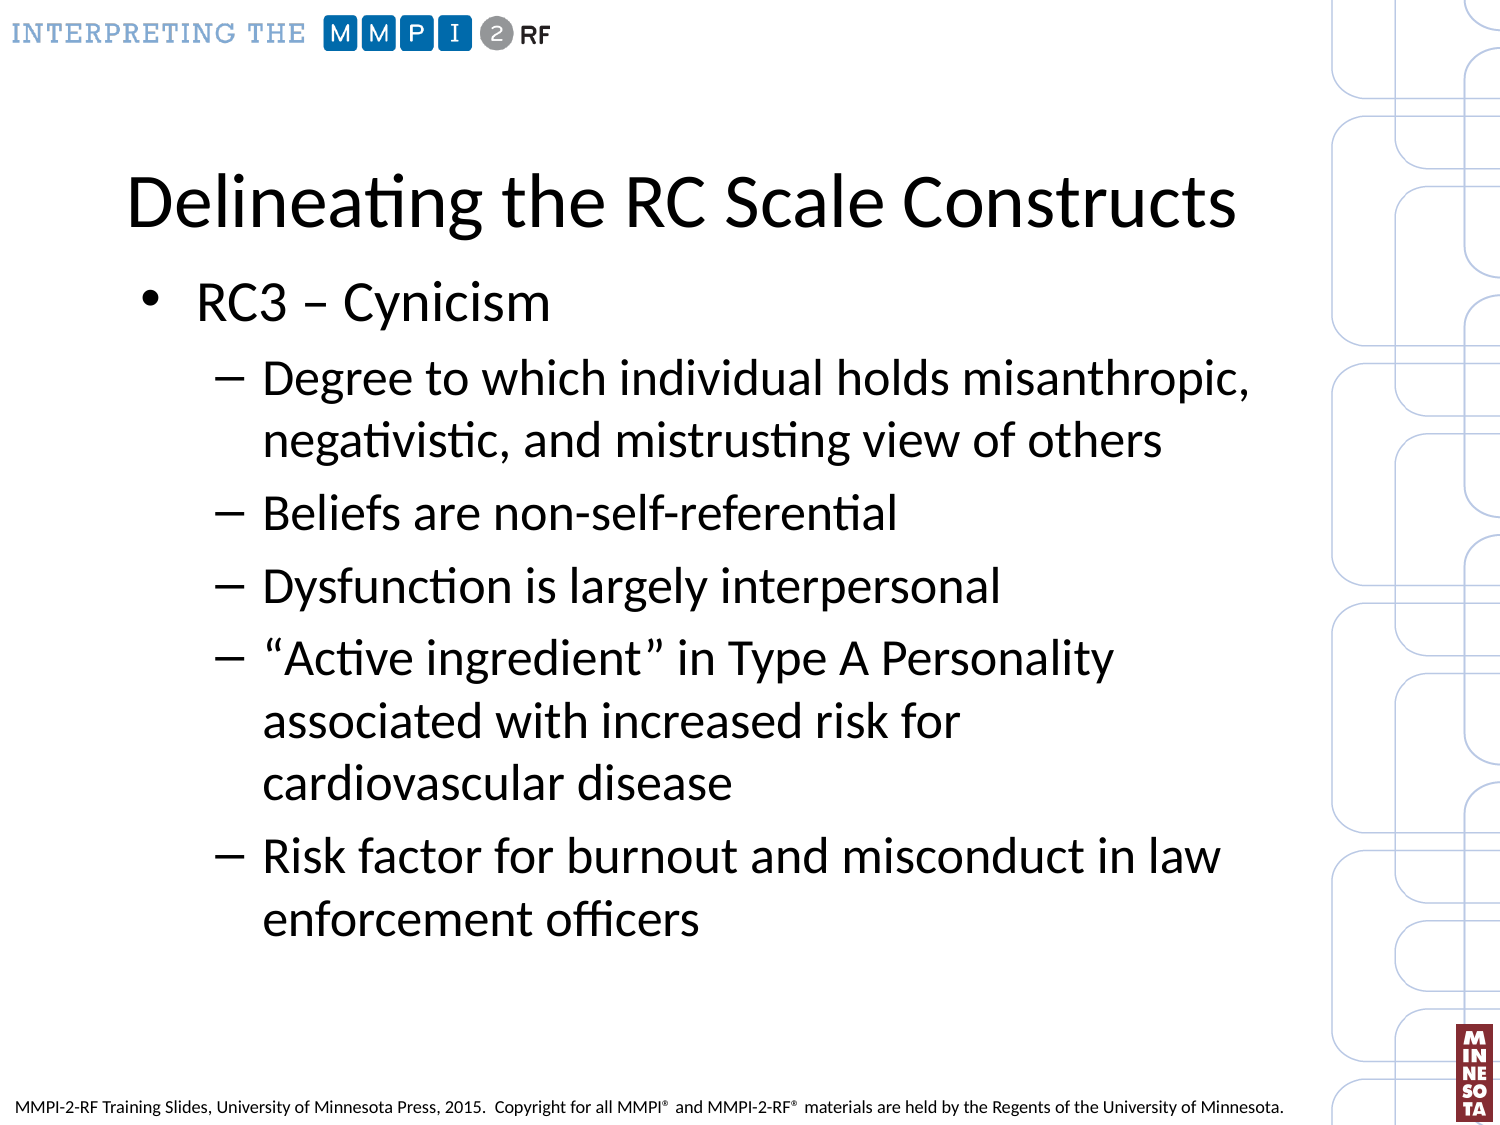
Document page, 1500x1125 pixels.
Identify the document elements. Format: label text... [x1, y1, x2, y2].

list RC3 – Cynicism Degree to which individual holds misanthropic, negativistic, and mistrusting view of others Beliefs are non-self-referential Dysfunction is largely interpersonal “Active ingredient” in Type A Personality associated with increased risk for cardiovascular disease Risk factor for burnout and misconduct in law enforcement officers [125, 255, 1275, 968]
picture [1312, 0, 1500, 1125]
title Delineating the RC Scale Constructs [99, 137, 1266, 256]
